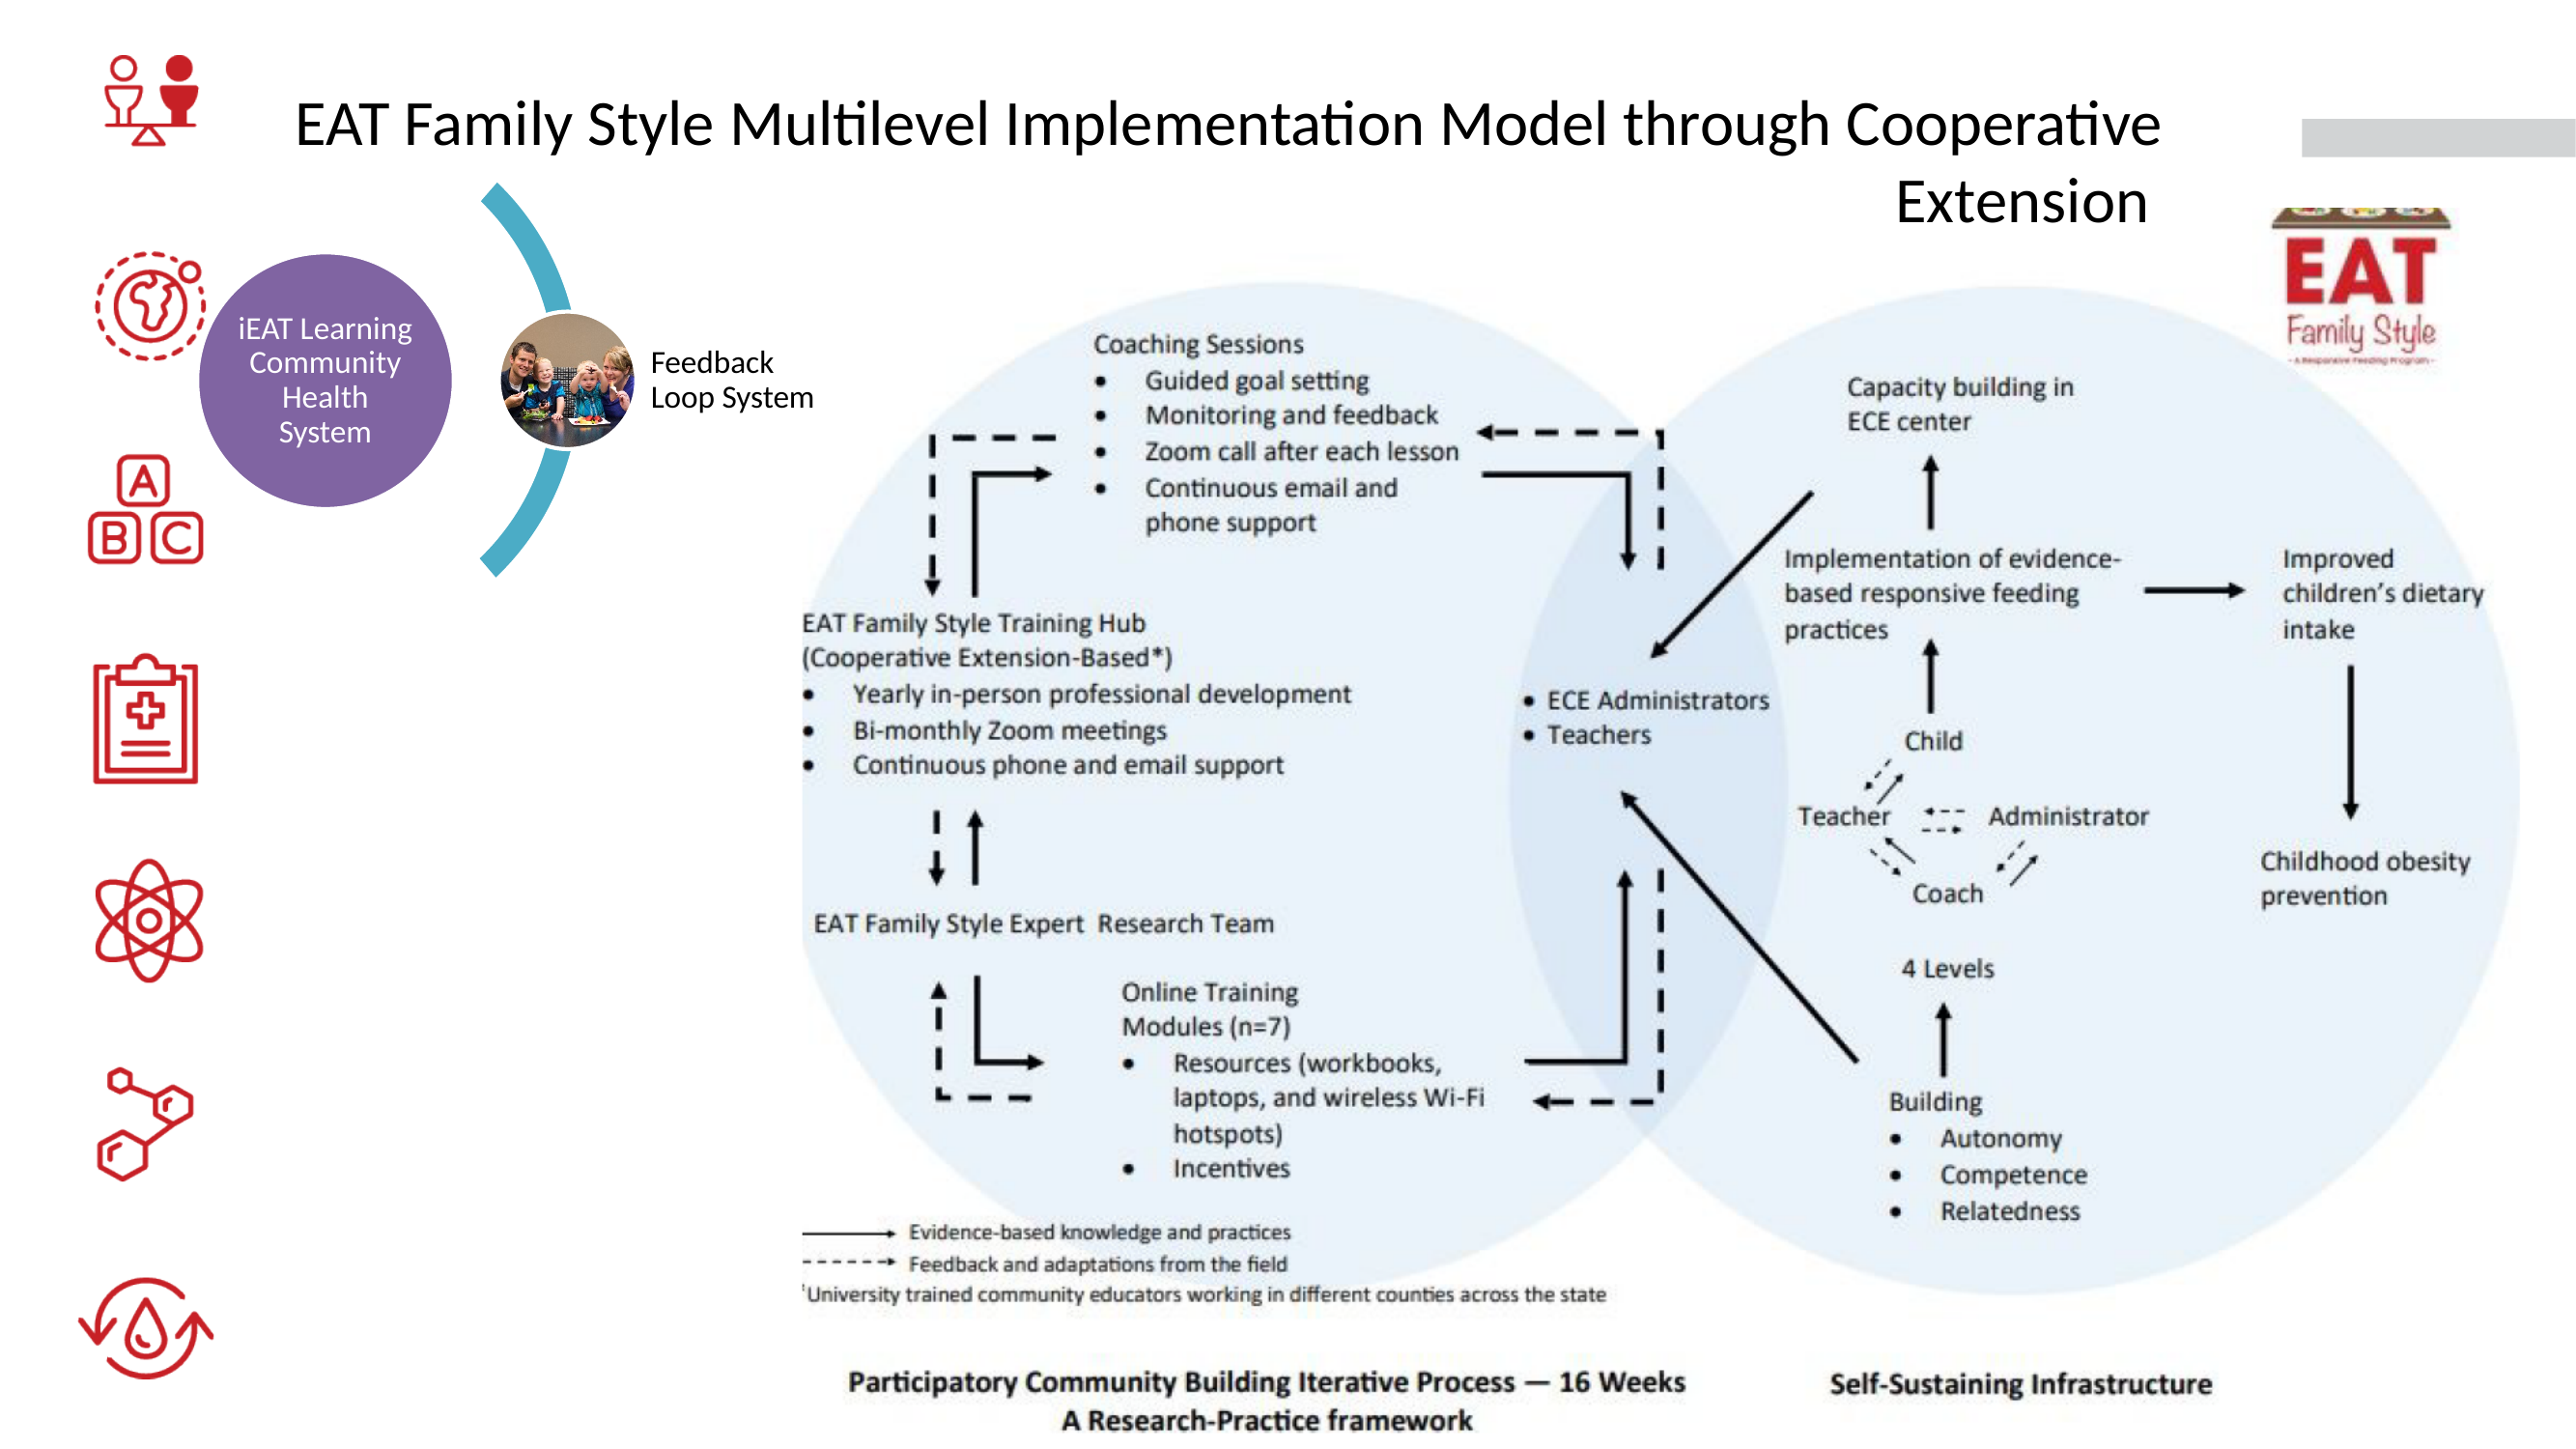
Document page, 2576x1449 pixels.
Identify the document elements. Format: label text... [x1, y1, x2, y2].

picture [77, 650, 215, 1379]
text_box EAT Family Style Multilevel Implementation Model through Cooperative Extension [186, 81, 2165, 158]
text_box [40, 109, 857, 650]
picture [802, 207, 2535, 1449]
picture [77, 55, 215, 109]
